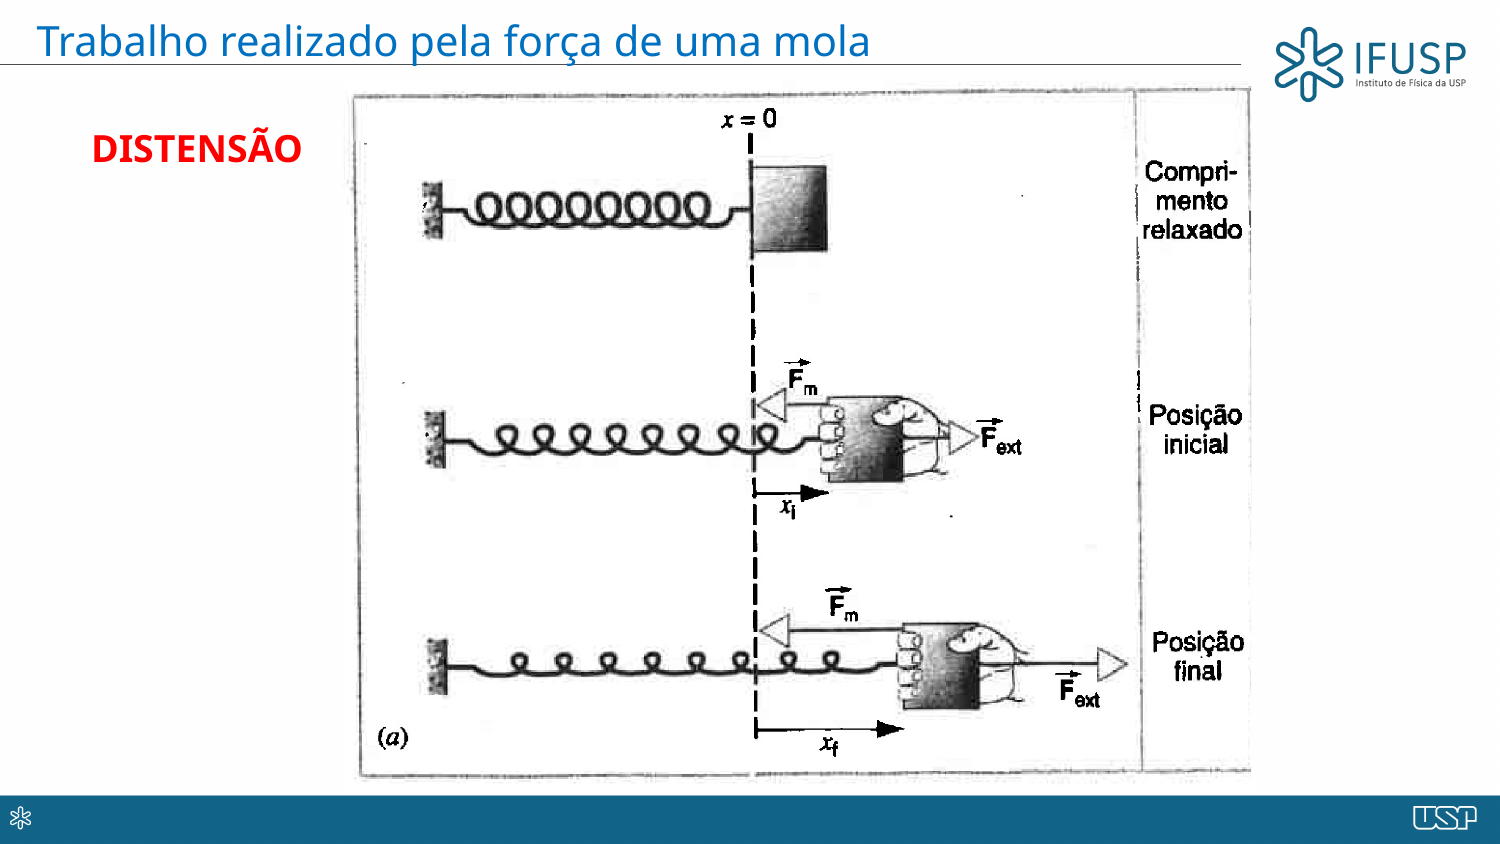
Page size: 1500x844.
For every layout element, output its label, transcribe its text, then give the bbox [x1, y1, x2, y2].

picture [0, 0, 1500, 844]
text_box Trabalho realizado pela força de uma mola [21, 7, 920, 72]
text_box DISTENSÃO [76, 117, 338, 178]
